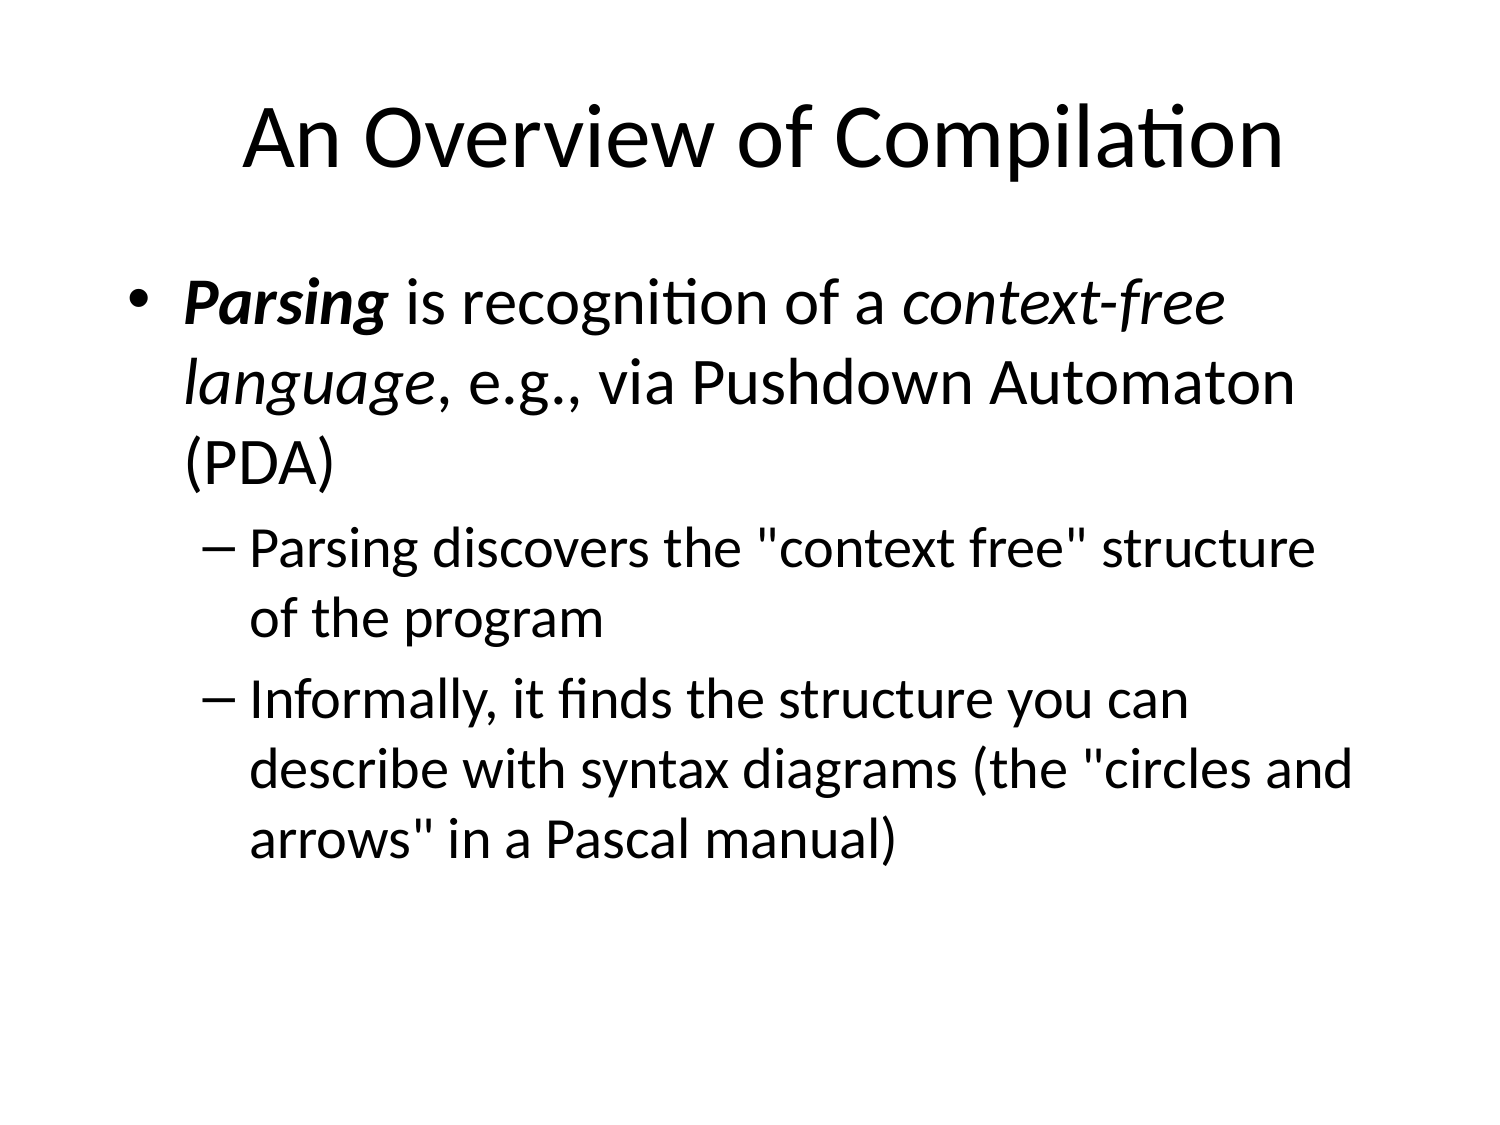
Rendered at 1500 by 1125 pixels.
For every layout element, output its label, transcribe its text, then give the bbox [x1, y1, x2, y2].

list Parsing is recognition of a context-free language, e.g., via Pushdown Automaton (PDA) Parsing discovers the "context free" structure of the program Informally, it finds the structure you can describe with syntax diagrams (the "circles and arrows" in a Pascal manual) [112, 249, 1388, 925]
title An Overview of Compilation [66, 37, 1463, 225]
